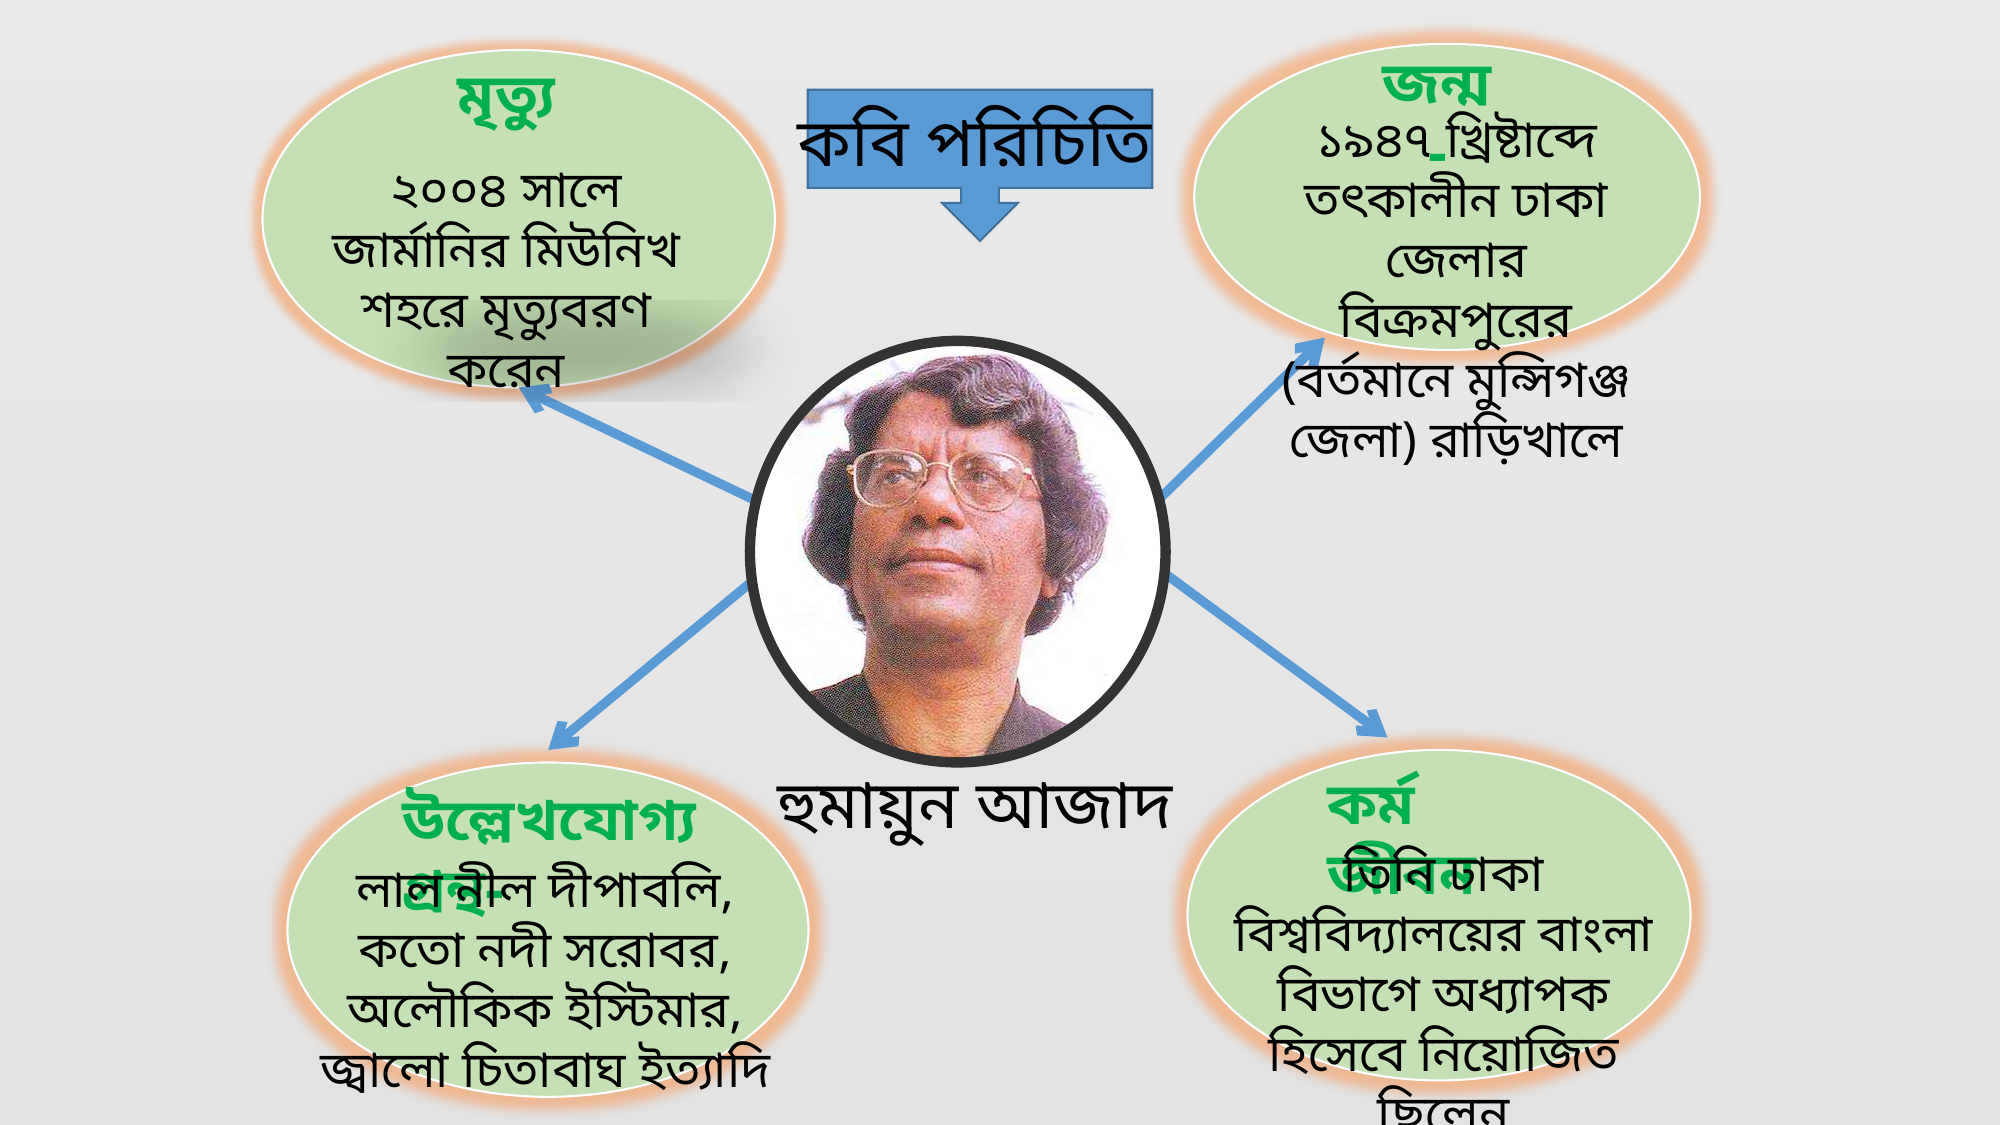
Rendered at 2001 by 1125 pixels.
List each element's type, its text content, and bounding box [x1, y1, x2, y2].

text_box হুমায়ুন আজাদ [809, 763, 1149, 849]
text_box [287, 562, 809, 1097]
text_box [806, 88, 1152, 92]
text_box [1152, 37, 1700, 506]
text_box [806, 188, 1152, 243]
text_box লাল নীল দীপাবলি, কতো নদী সরোবর, অলৌকিক ইস্টিমার, জ্বালো চিতাবাঘ ইত্যাদি [282, 849, 808, 1105]
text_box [262, 49, 775, 506]
text_box কবি পরিচিতি [783, 92, 1152, 188]
text_box তিনি ঢাকা বিশ্ববিদ্যালয়ের বাংলা বিভাগে অধ্যাপক হিসেবে নিয়োজিত ছিলেন [1200, 1081, 1688, 1125]
picture [749, 340, 1166, 763]
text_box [1149, 562, 1691, 1081]
